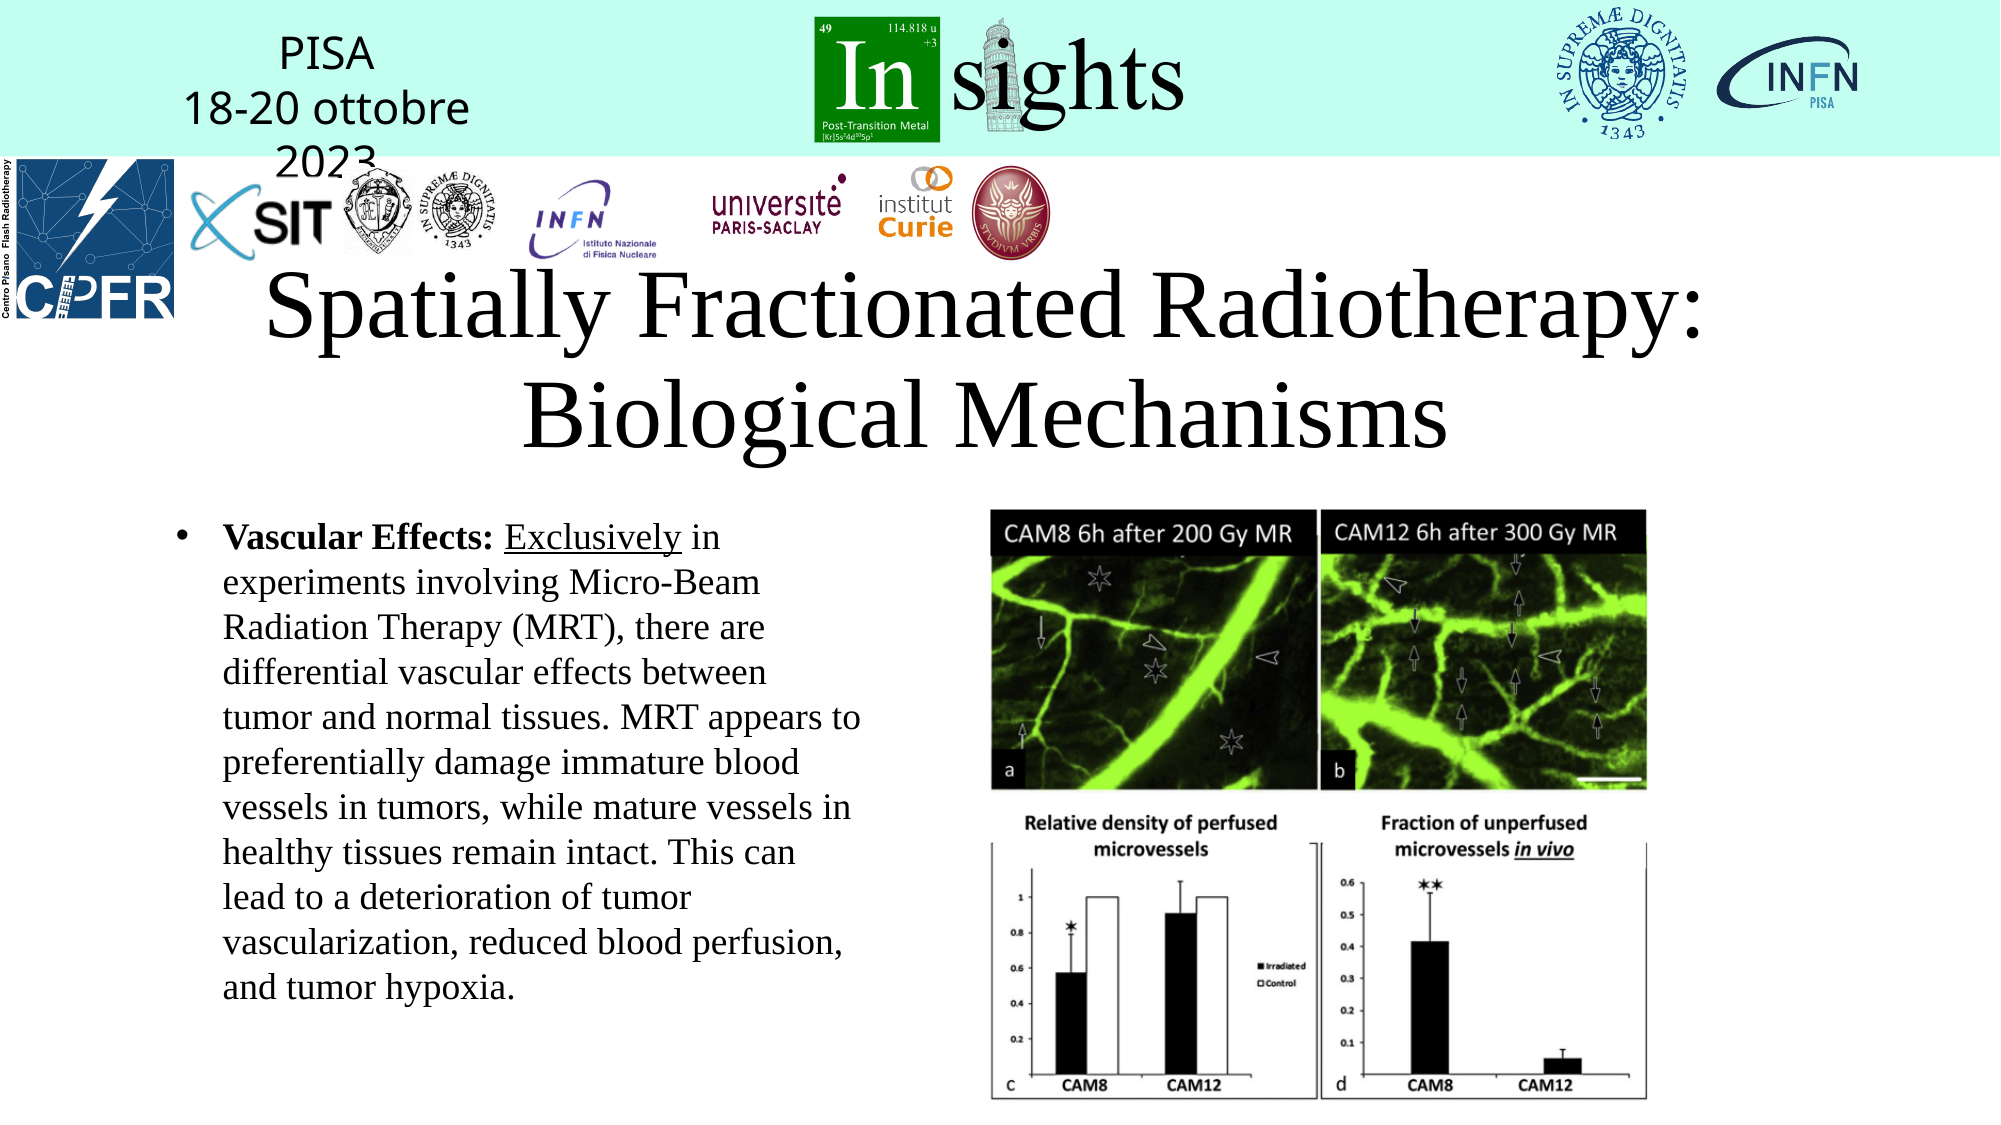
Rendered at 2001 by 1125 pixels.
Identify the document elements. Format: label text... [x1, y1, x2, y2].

picture [693, 159, 865, 266]
title Spatially Fractionated Radiotherapy: Biological Mechanisms [92, 270, 1881, 449]
picture [810, 10, 1190, 146]
picture [2, 159, 174, 319]
picture [934, 485, 1677, 1111]
picture [1557, 7, 1686, 139]
text_box Vascular Effects: Exclusively in experiments involving Micro-Beam Radiation Therapy (MRT), there are differential vascular effects between tumor and normal tissues. MRT appears to preferentially damage immature blood vessels in tumors, while mature vessels in healthy tissues remain intact. This can lead to a deterioration of tumor vascularization, reduced blood perfusion, and tumor hypoxia. [161, 504, 882, 1015]
picture [871, 159, 960, 243]
picture [521, 167, 669, 262]
picture [342, 166, 497, 255]
picture [184, 176, 339, 271]
picture [966, 160, 1055, 265]
picture [1700, 32, 1892, 120]
